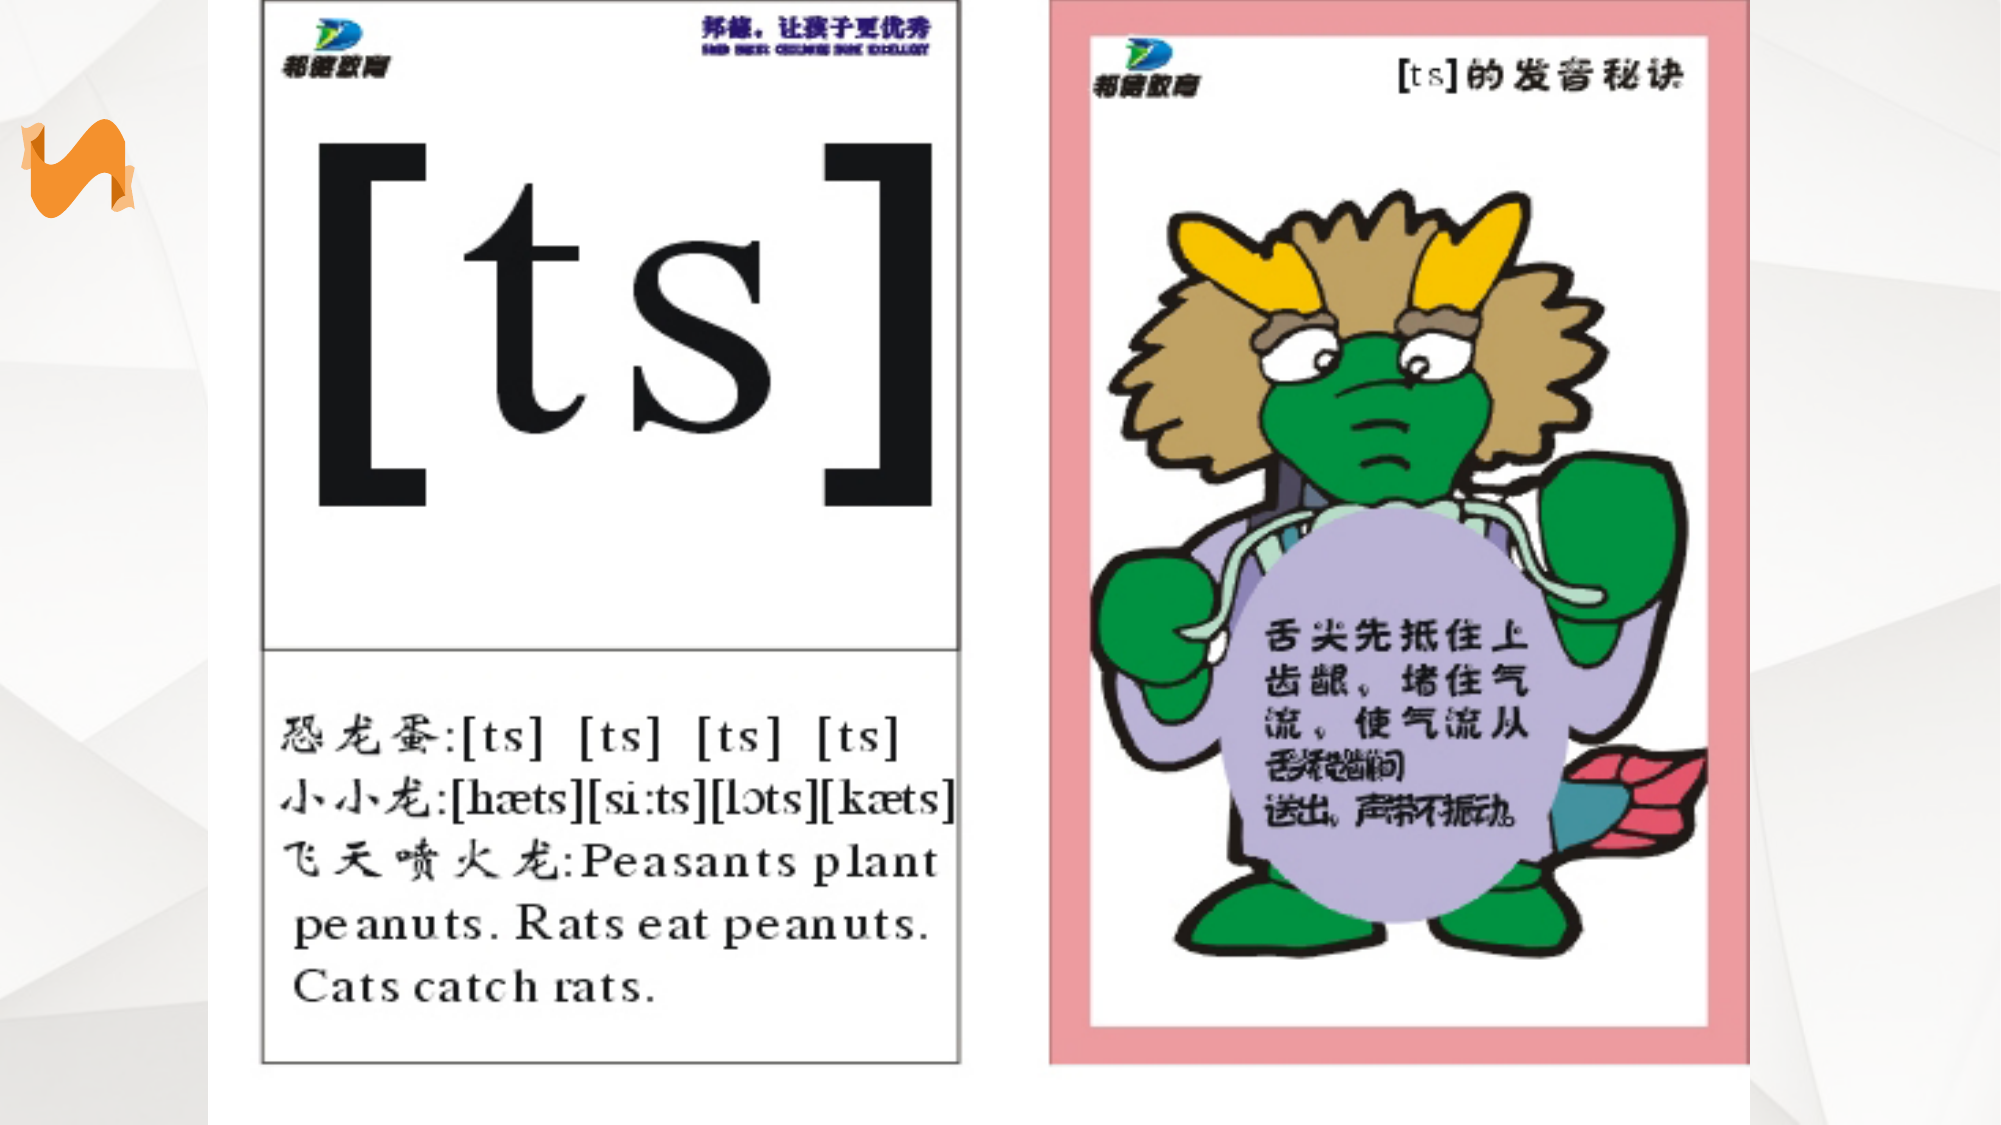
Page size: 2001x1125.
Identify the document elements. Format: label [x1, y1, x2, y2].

picture [208, 0, 1750, 1125]
